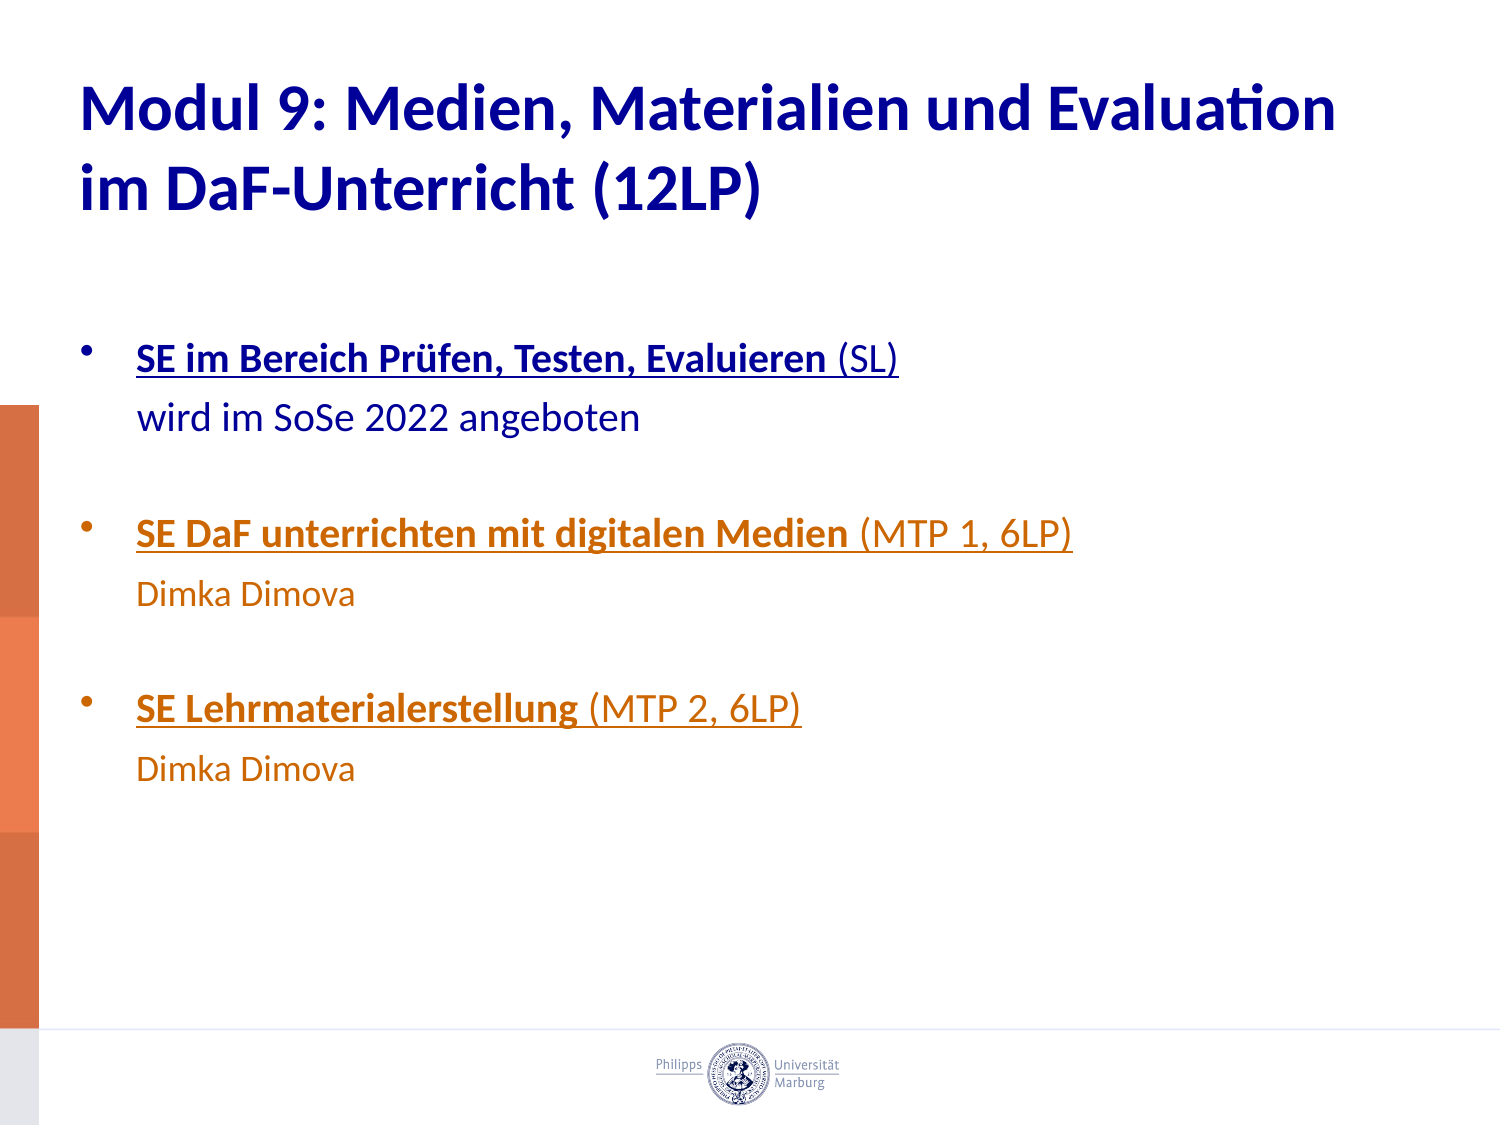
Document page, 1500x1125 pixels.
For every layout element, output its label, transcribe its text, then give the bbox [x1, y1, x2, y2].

picture [655, 1042, 840, 1106]
title Modul 9: Medien, Materialien und Evaluation im DaF-Unterricht (12LP) [64, 101, 1416, 257]
picture [0, 405, 39, 1125]
list SE im Bereich Prüfen, Testen, Evaluieren (SL) wird im SoSe 2022 angeboten SE DaF unterrichten mit digitalen Medien (MTP 1, 6LP) Dimka Dimova SE Lehrmaterialerstellung (MTP 2, 6LP) Dimka Dimova [64, 323, 1416, 988]
